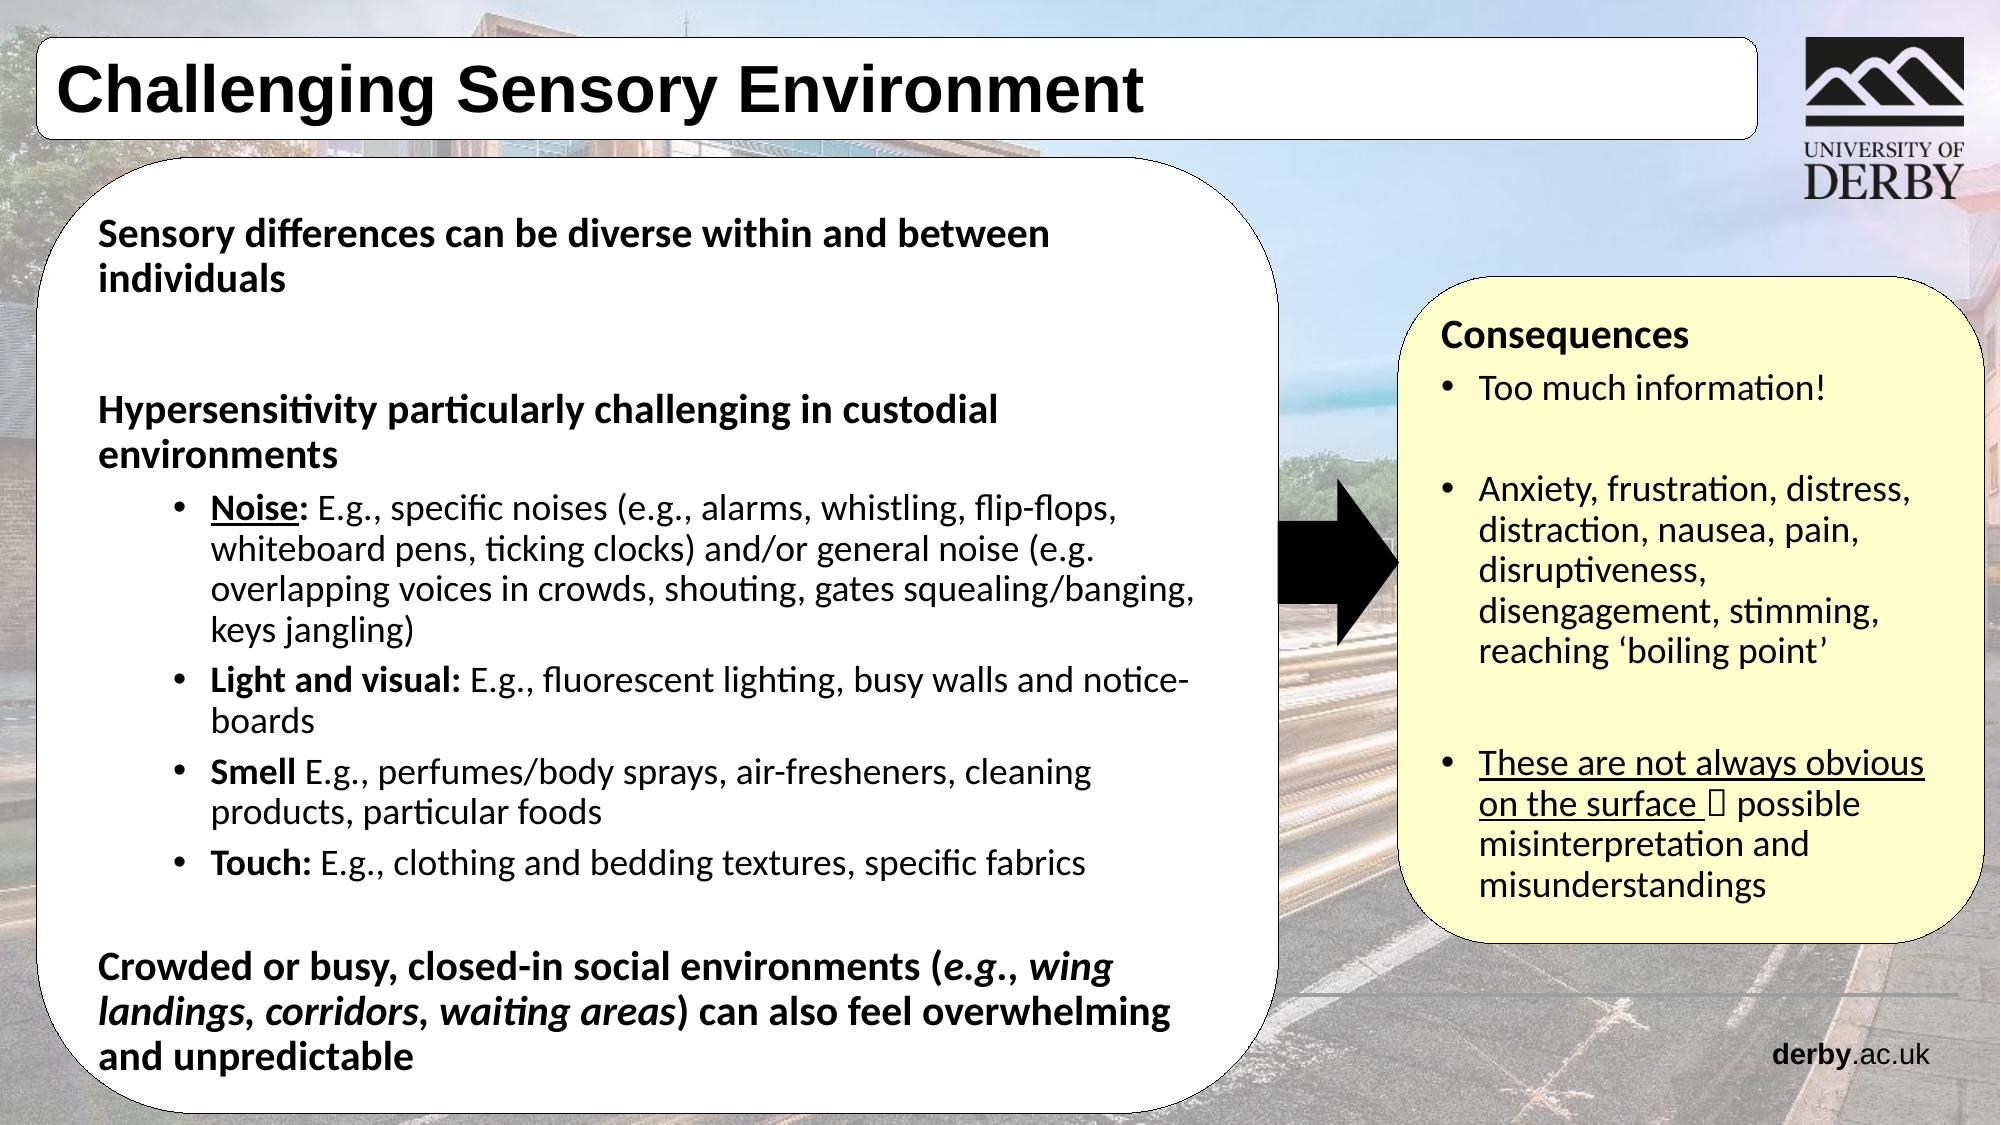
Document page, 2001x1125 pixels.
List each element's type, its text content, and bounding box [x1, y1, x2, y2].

picture [1804, 37, 1964, 199]
text_box Challenging Sensory Environment [36, 37, 1758, 140]
text_box Consequences Too much information! Anxiety, frustration, distress, distraction, nausea, pain, disruptiveness, disengagement, stimming, reaching ‘boiling point’ These are not always obvious on the surface  possible misinterpretation and misunderstandings [1397, 276, 1985, 944]
text_box Sensory differences can be diverse within and between individuals Hypersensitivity particularly challenging in custodial environments Noise: E.g., specific noises (e.g., alarms, whistling, flip-flops, whiteboard pens, ticking clocks) and/or general noise (e.g. overlapping voices in crowds, shouting, gates squealing/banging, keys jangling) Light and visual: E.g., fluorescent lighting, busy walls and notice-boards Smell E.g., perfumes/body sprays, air-fresheners, cleaning products, particular foods Touch: E.g., clothing and bedding textures, specific fabrics Crowded or busy, closed-in social environments (e.g., wing landings, corridors, waiting areas) can also feel overwhelming and unpredictable [36, 157, 1279, 1114]
text_box [1277, 478, 1400, 647]
